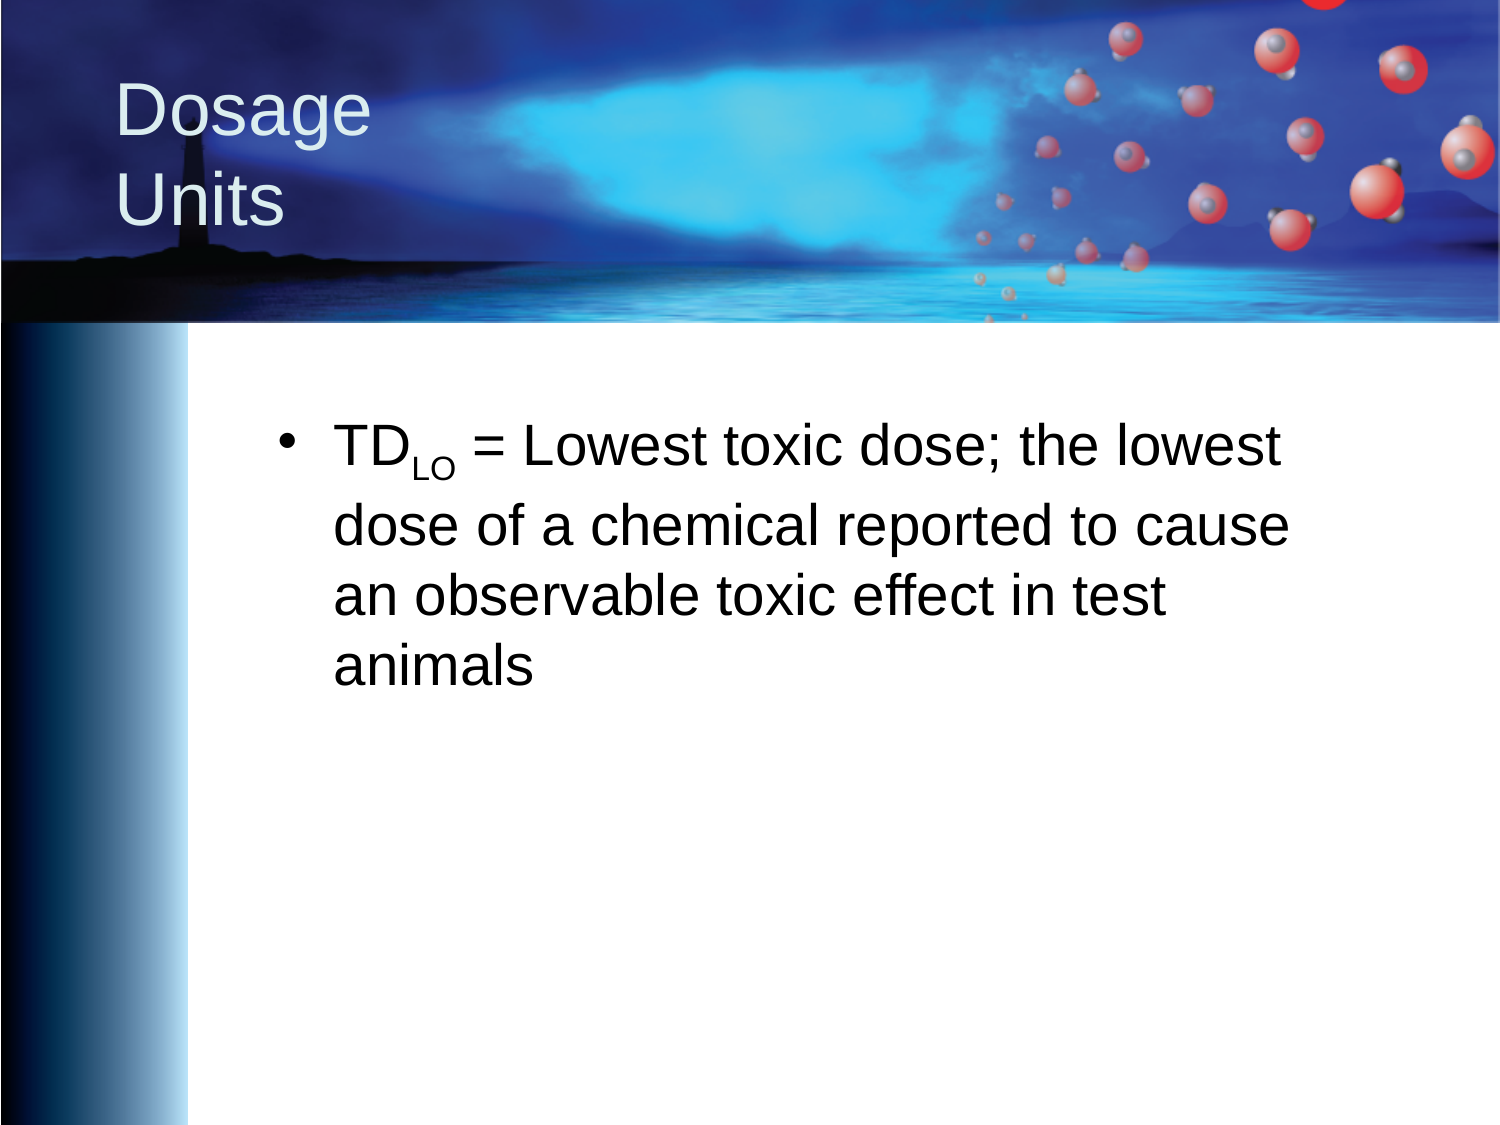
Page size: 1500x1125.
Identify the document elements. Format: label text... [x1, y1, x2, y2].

picture [1, 0, 1500, 1125]
list TDLO = Lowest toxic dose; the lowest dose of a chemical reported to cause an observable toxic effect in test animals [262, 399, 1388, 1063]
title Dosage Units [99, 62, 525, 239]
